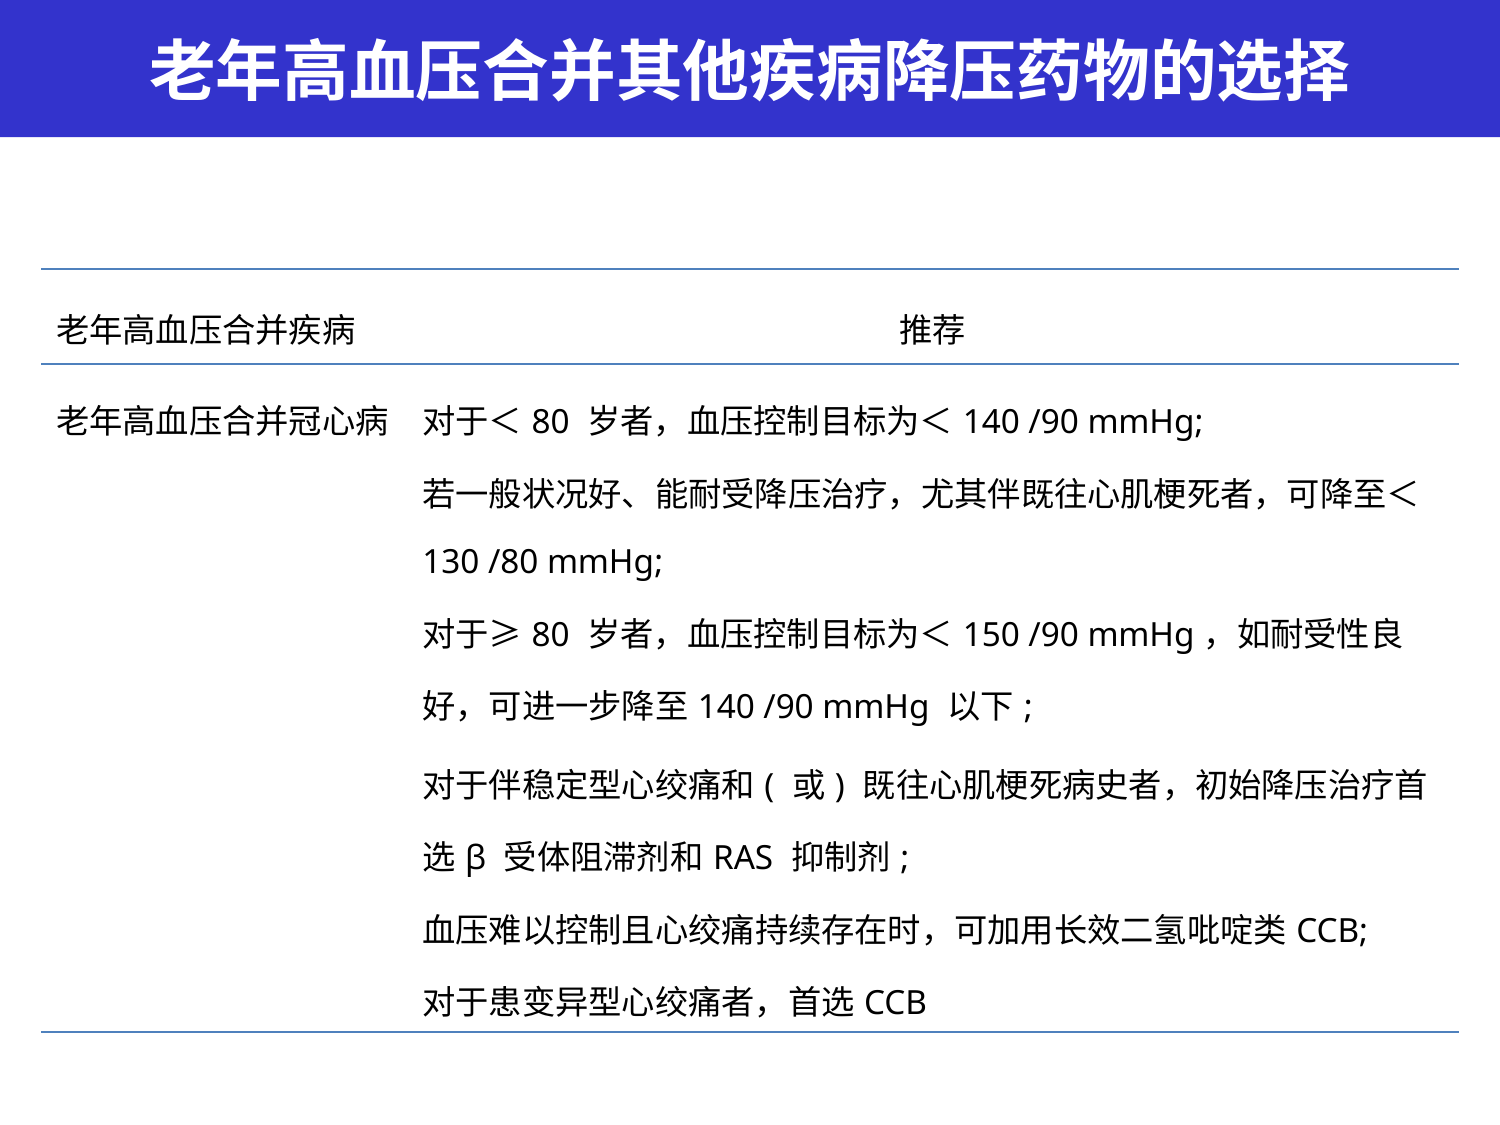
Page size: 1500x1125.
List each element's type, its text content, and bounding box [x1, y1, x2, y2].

table_cell 老年高血压合并冠心病 [41, 365, 407, 1031]
table_header 老年高血压合并疾病 [41, 270, 407, 363]
table_cell 对于＜80 岁者，血压控制目标为＜140 /90 mmHg; 若一般状况好、能耐受降压治疗，尤其伴既往心肌梗死者，可降至＜130 /80 mmHg; 对于≥80 岁者，血压控制目标为＜150 /90 mmHg，如耐受性良好，可进一步降至140 /90 mmHg 以下; 对于伴稳定型心绞痛和( 或) 既往心肌梗死病史者，初始降压治疗首选β 受体阻滞剂和RAS 抑制剂; 血压难以控制且心绞痛持续存在时，可加用长效二氢吡啶类CCB; 对于患变异型心绞痛者，首选CCB [407, 365, 1459, 1031]
table_header 推荐 [407, 270, 1459, 363]
text_box 老年高血压合并其他疾病降压药物的选择 [0, 0, 1500, 139]
